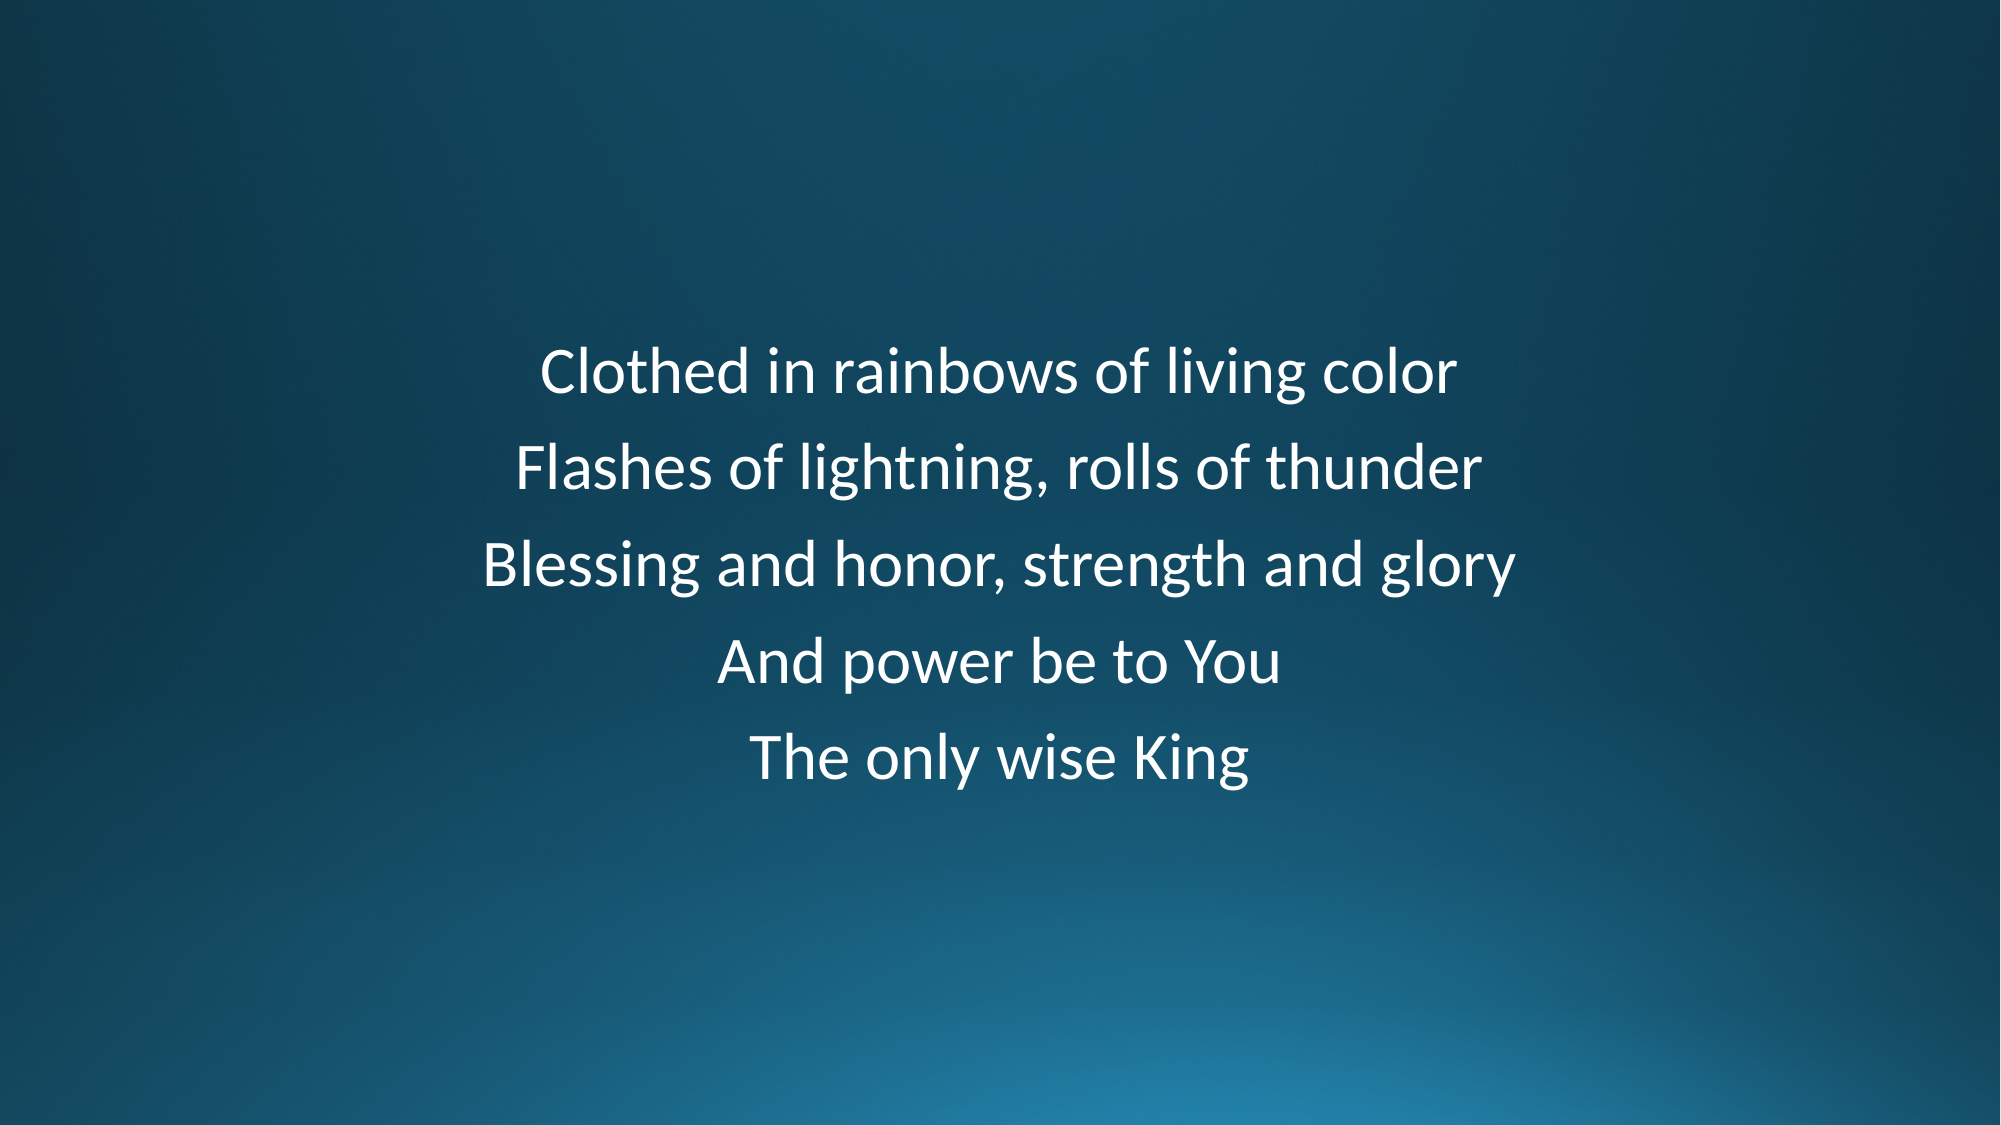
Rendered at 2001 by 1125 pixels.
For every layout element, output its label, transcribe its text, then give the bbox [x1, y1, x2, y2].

picture [0, 0, 2001, 1125]
text_box Clothed in rainbows of living color Flashes of lightning, rolls of thunder Blessing and honor, strength and glory And power be to You The only wise King [0, 319, 2000, 801]
